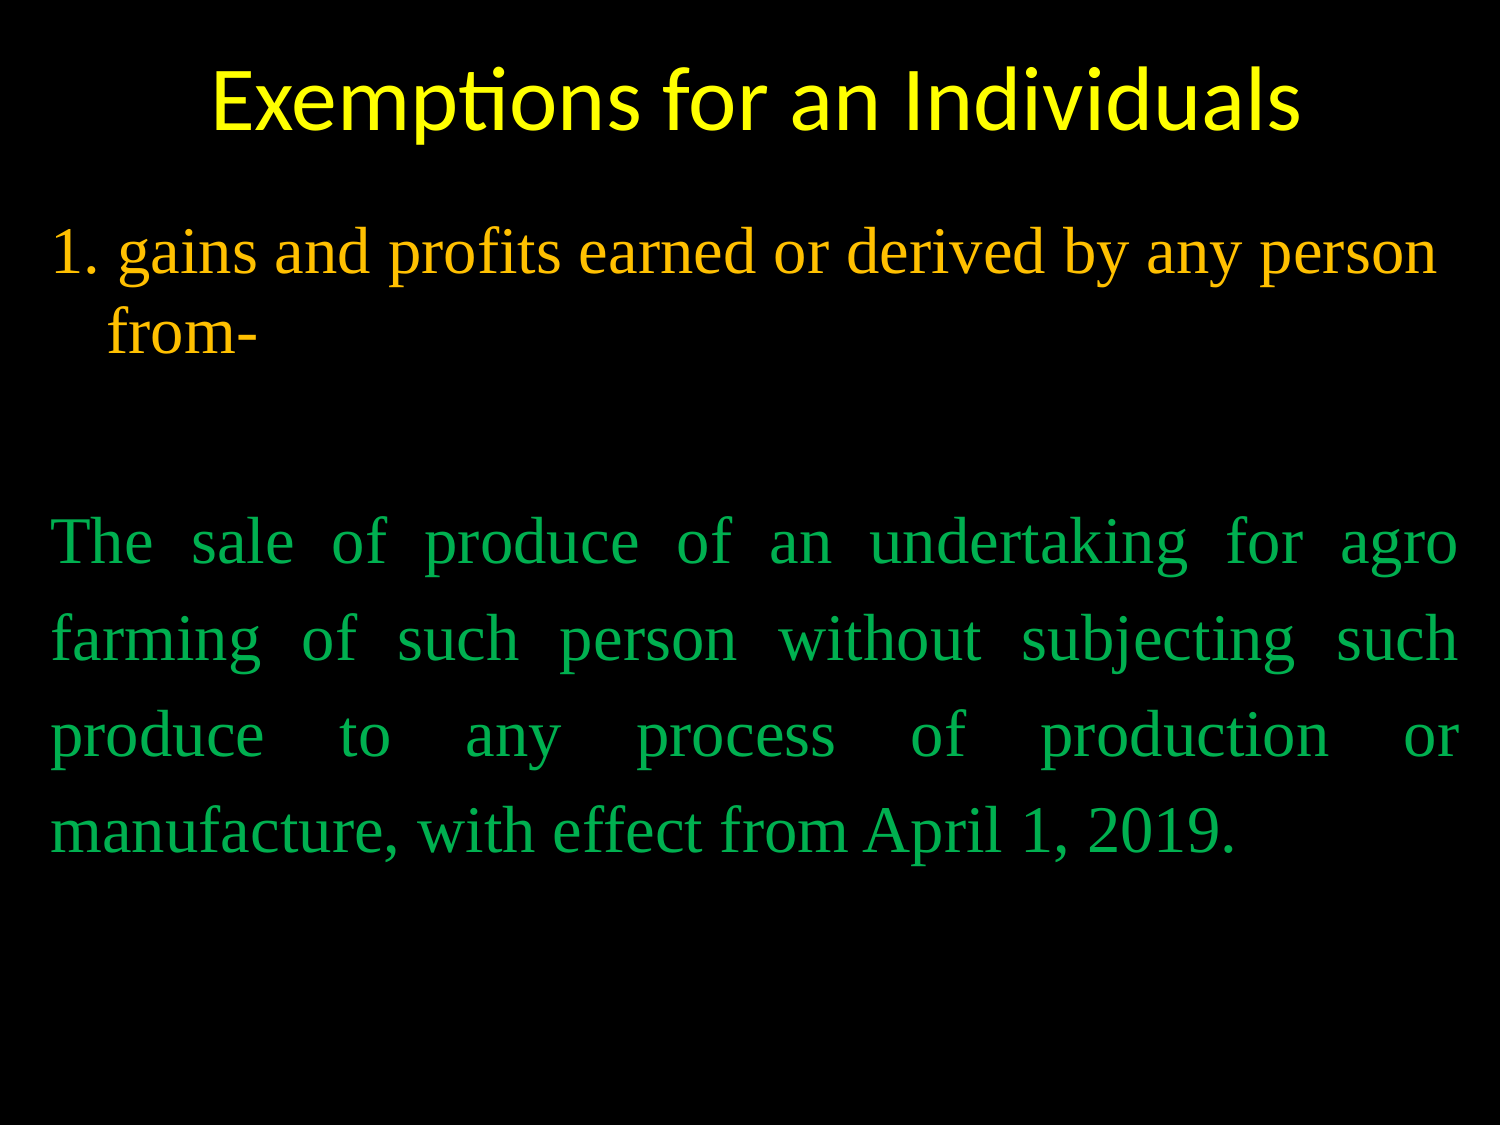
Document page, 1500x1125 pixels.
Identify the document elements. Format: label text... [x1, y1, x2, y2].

list 1. gains and profits earned or derived by any person from- The sale of produce of an undertaking for agro farming of such person without subjecting such produce to any process of production or manufacture, with effect from April 1, 2019. [35, 199, 1477, 1079]
title Exemptions for an Individuals [82, 0, 1432, 188]
